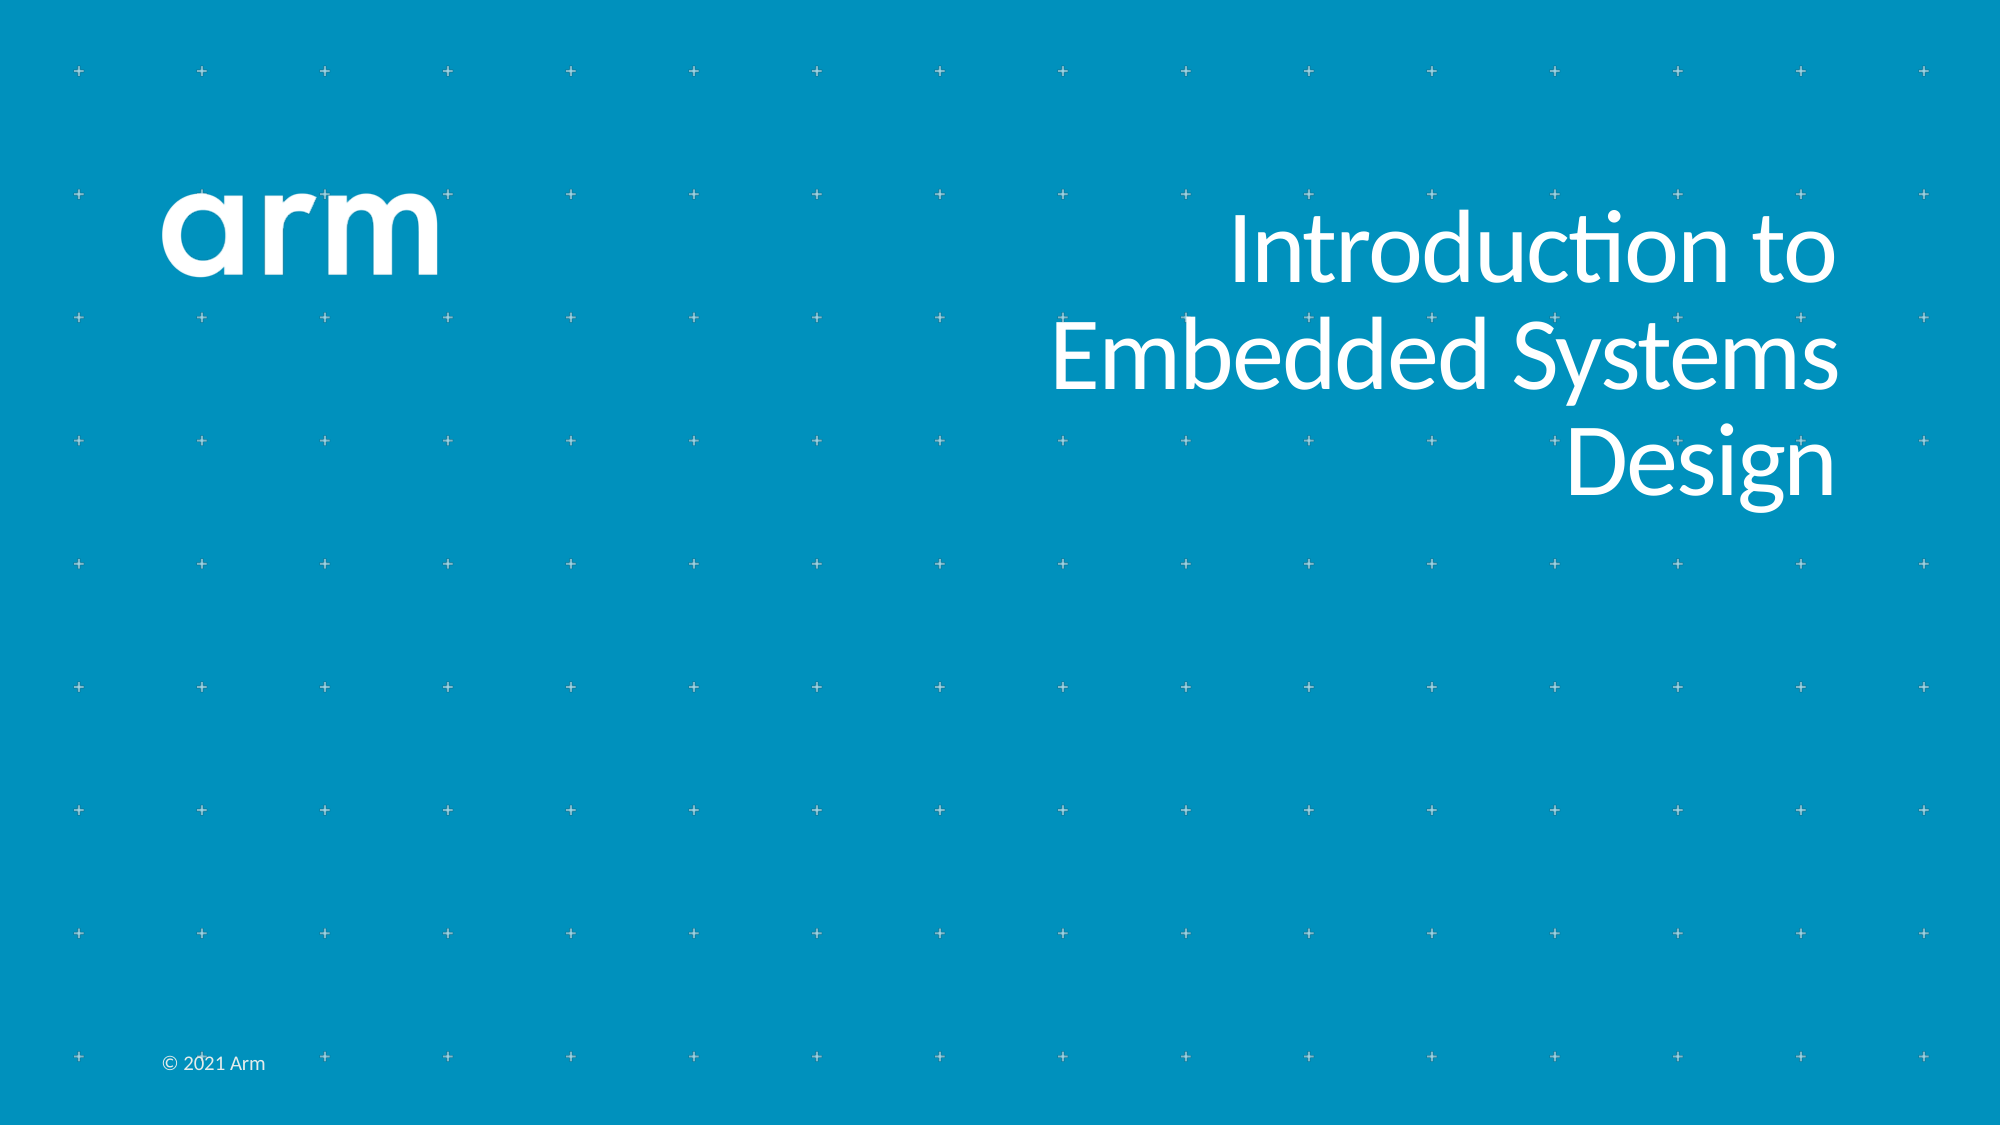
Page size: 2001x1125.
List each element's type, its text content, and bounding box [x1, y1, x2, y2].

picture [321, 191, 329, 198]
picture [329, 194, 437, 274]
picture [163, 191, 242, 277]
title Introduction to Embedded Systems Design [822, 198, 1839, 621]
picture [265, 194, 316, 274]
